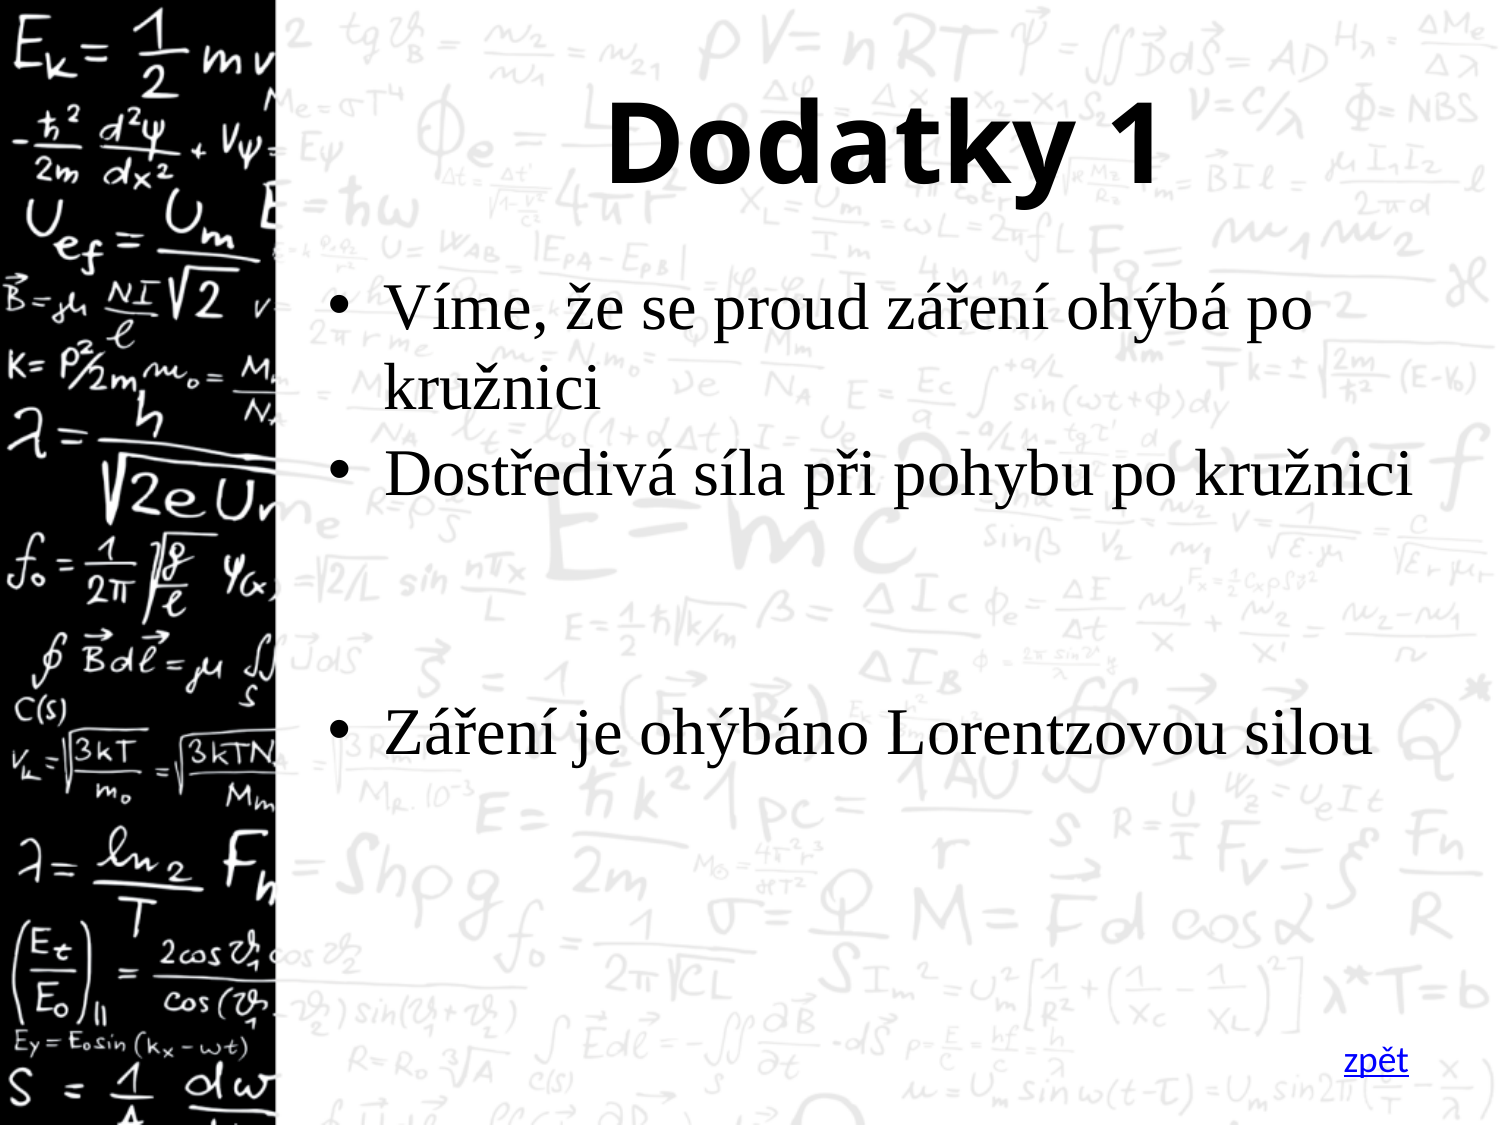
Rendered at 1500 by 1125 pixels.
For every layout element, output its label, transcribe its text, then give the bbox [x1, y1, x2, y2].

list Víme, že se proud záření ohýbá po kružnici [312, 255, 1500, 433]
picture [0, 0, 1500, 1125]
title Dodatky 1 [312, 45, 1461, 233]
text_box zpět [1328, 1027, 1447, 1088]
